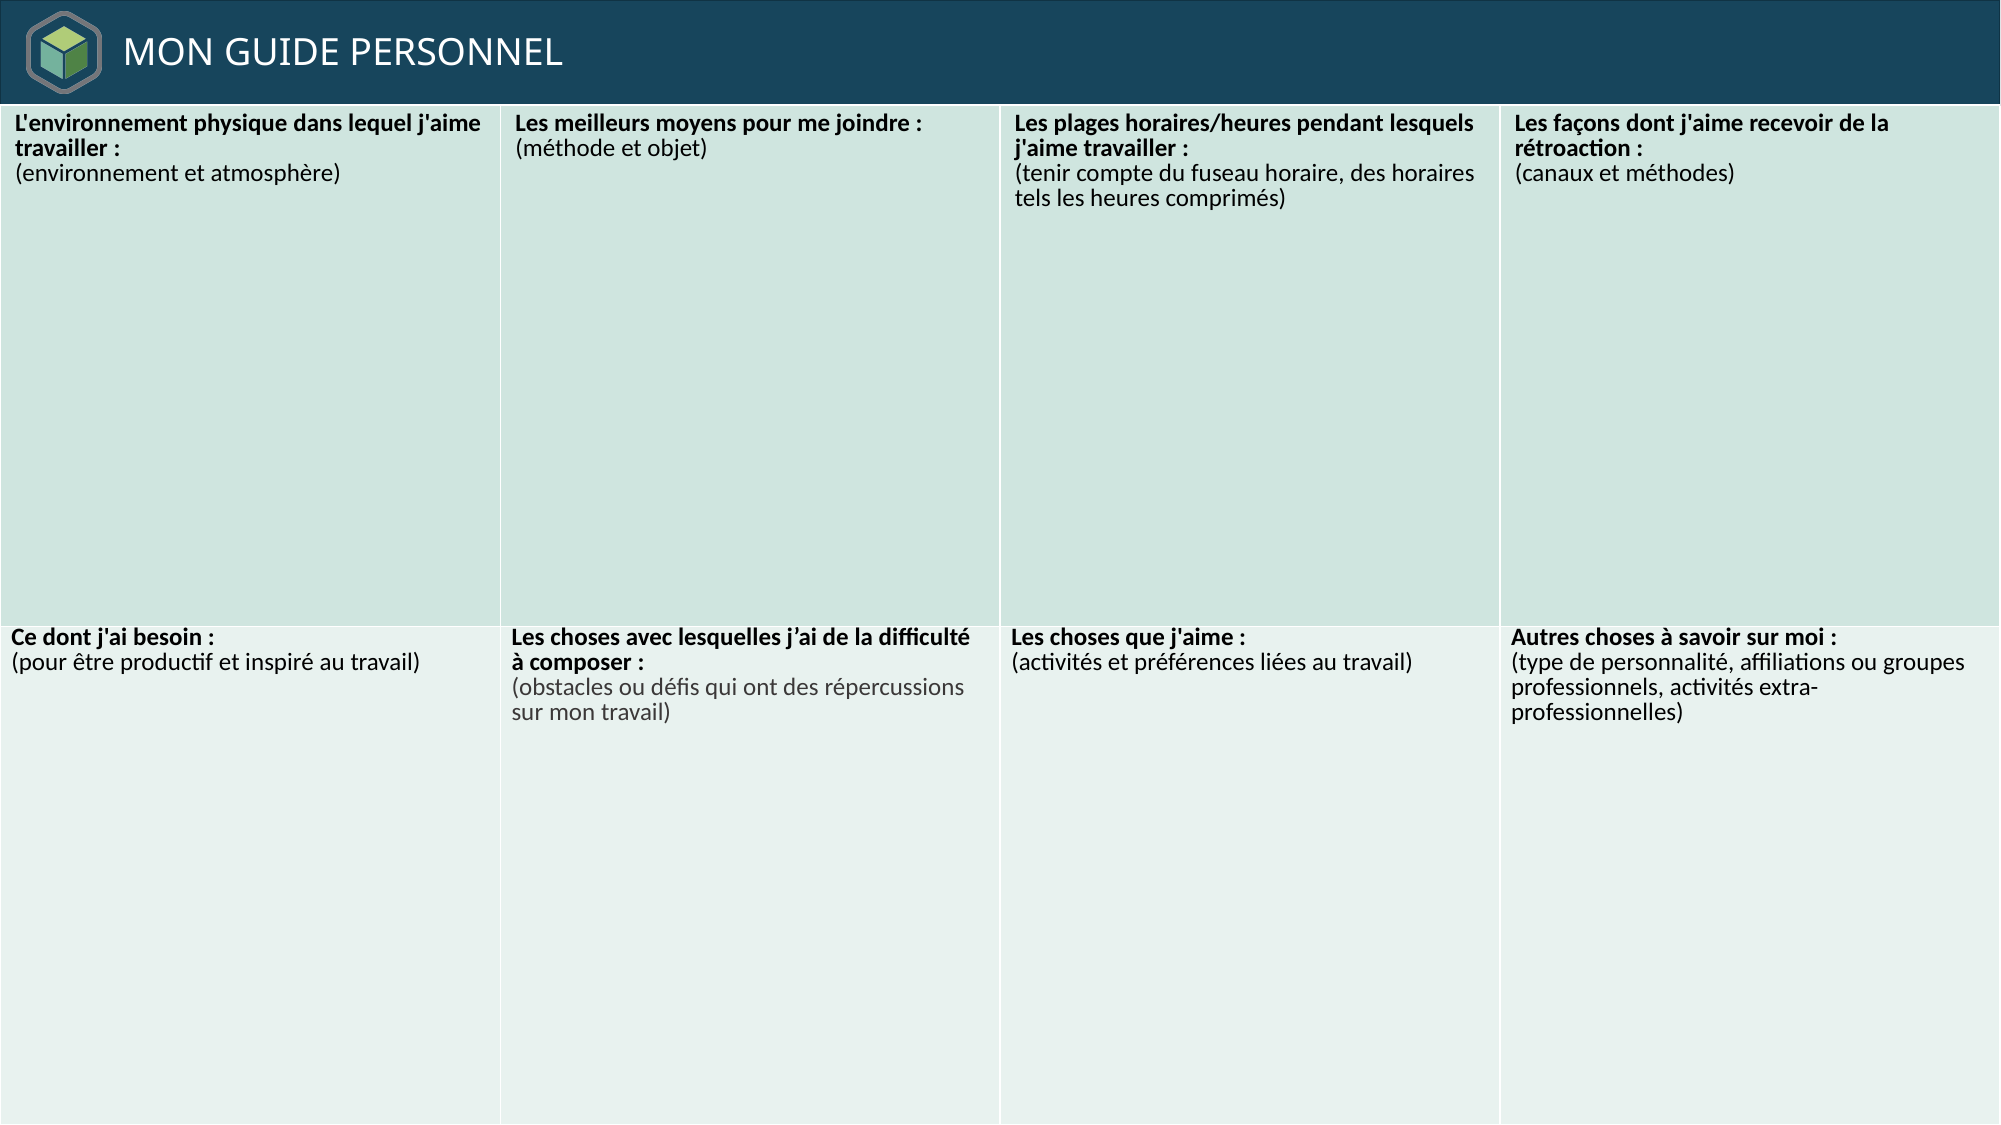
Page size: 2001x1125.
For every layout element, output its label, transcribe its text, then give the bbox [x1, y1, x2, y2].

table_header Les meilleurs moyens pour me joindre : (méthode et objet) [501, 106, 999, 626]
table_cell Autres choses à savoir sur moi : (type de personnalité, affiliations ou groupes professionnels, activités extra-professionnelles) [1501, 627, 1999, 1124]
picture [26, 11, 102, 94]
table_cell Ce dont j'ai besoin : (pour être productif et inspiré au travail) [1, 627, 500, 1124]
table_header Les plages horaires/heures pendant lesquels j'aime travailler : (tenir compte du fuseau horaire, des horaires tels les heures comprimés) [1001, 106, 1499, 626]
table_header Les façons dont j'aime recevoir de la rétroaction : (canaux et méthodes) [1501, 106, 1999, 626]
title MON GUIDE PERSONNEL [107, 19, 1672, 88]
table_cell Les choses que j'aime : (activités et préférences liées au travail) [1001, 627, 1499, 1124]
table_header L'environnement physique dans lequel j'aime travailler : (environnement et atmosphère) [1, 106, 500, 626]
table_cell Les choses avec lesquelles j’ai de la difficulté à composer : (obstacles ou défis qui ont des répercussions sur mon travail) [501, 627, 999, 1124]
